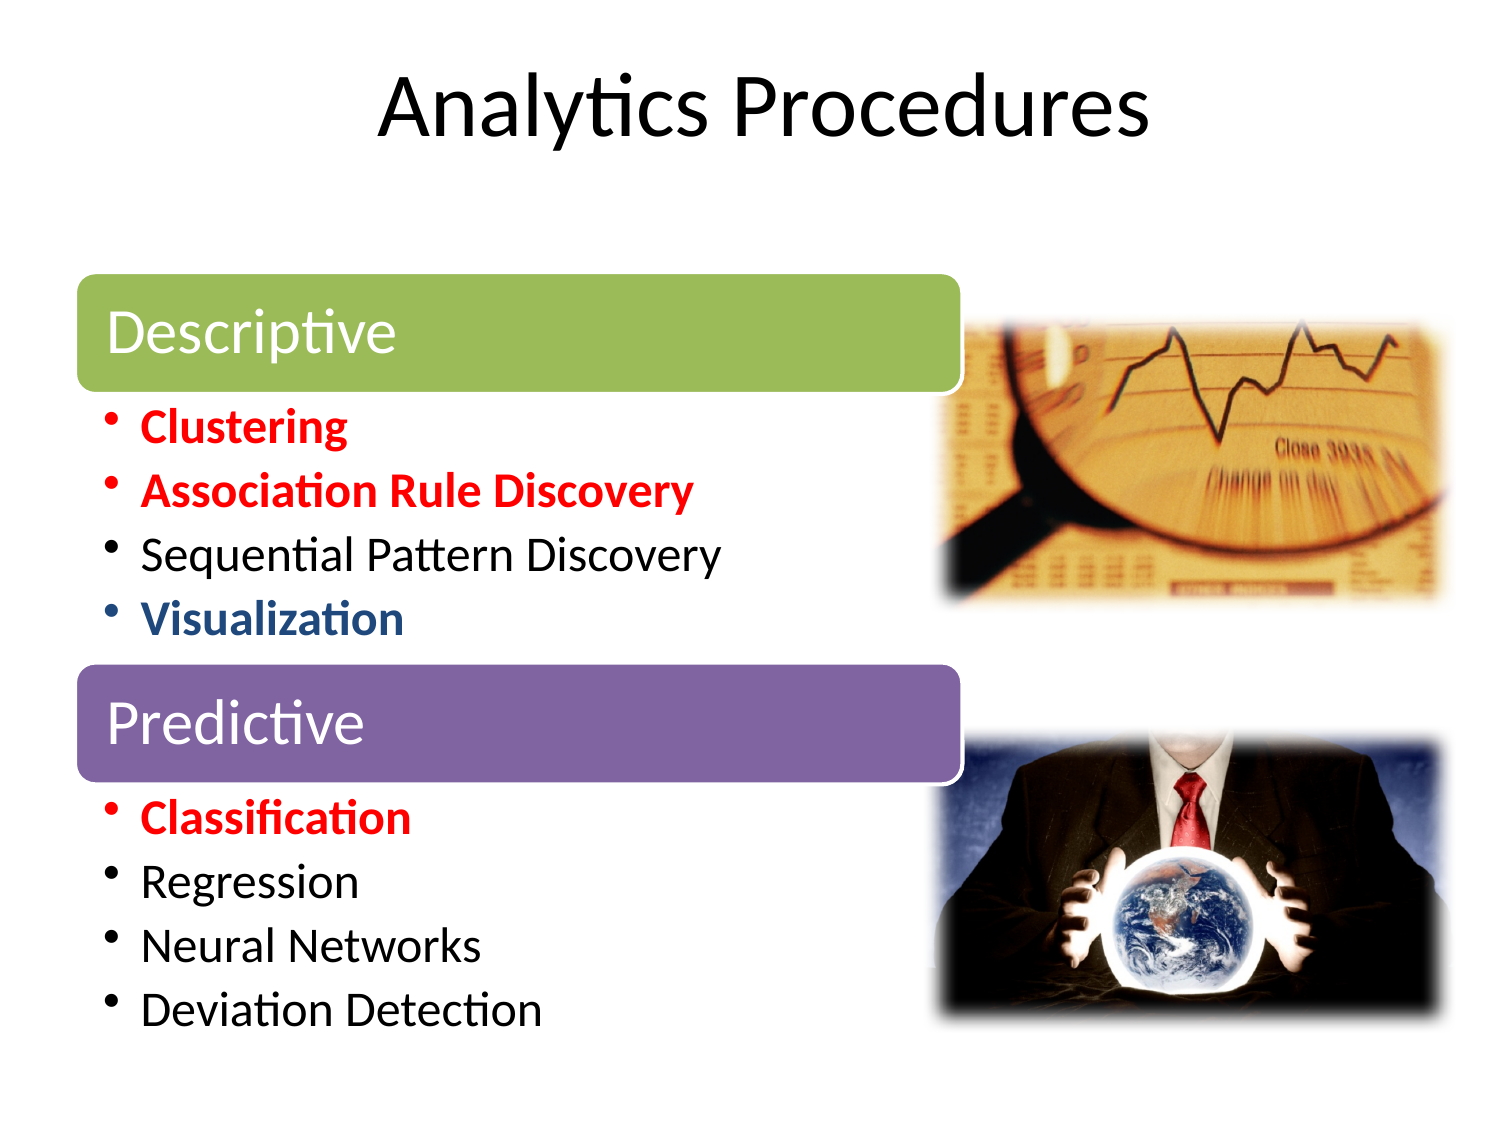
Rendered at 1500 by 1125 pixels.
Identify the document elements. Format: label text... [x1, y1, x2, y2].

title Analytics Procedures [90, 6, 1440, 194]
picture [963, 312, 1457, 615]
picture [963, 724, 1457, 1035]
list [74, 262, 963, 1063]
